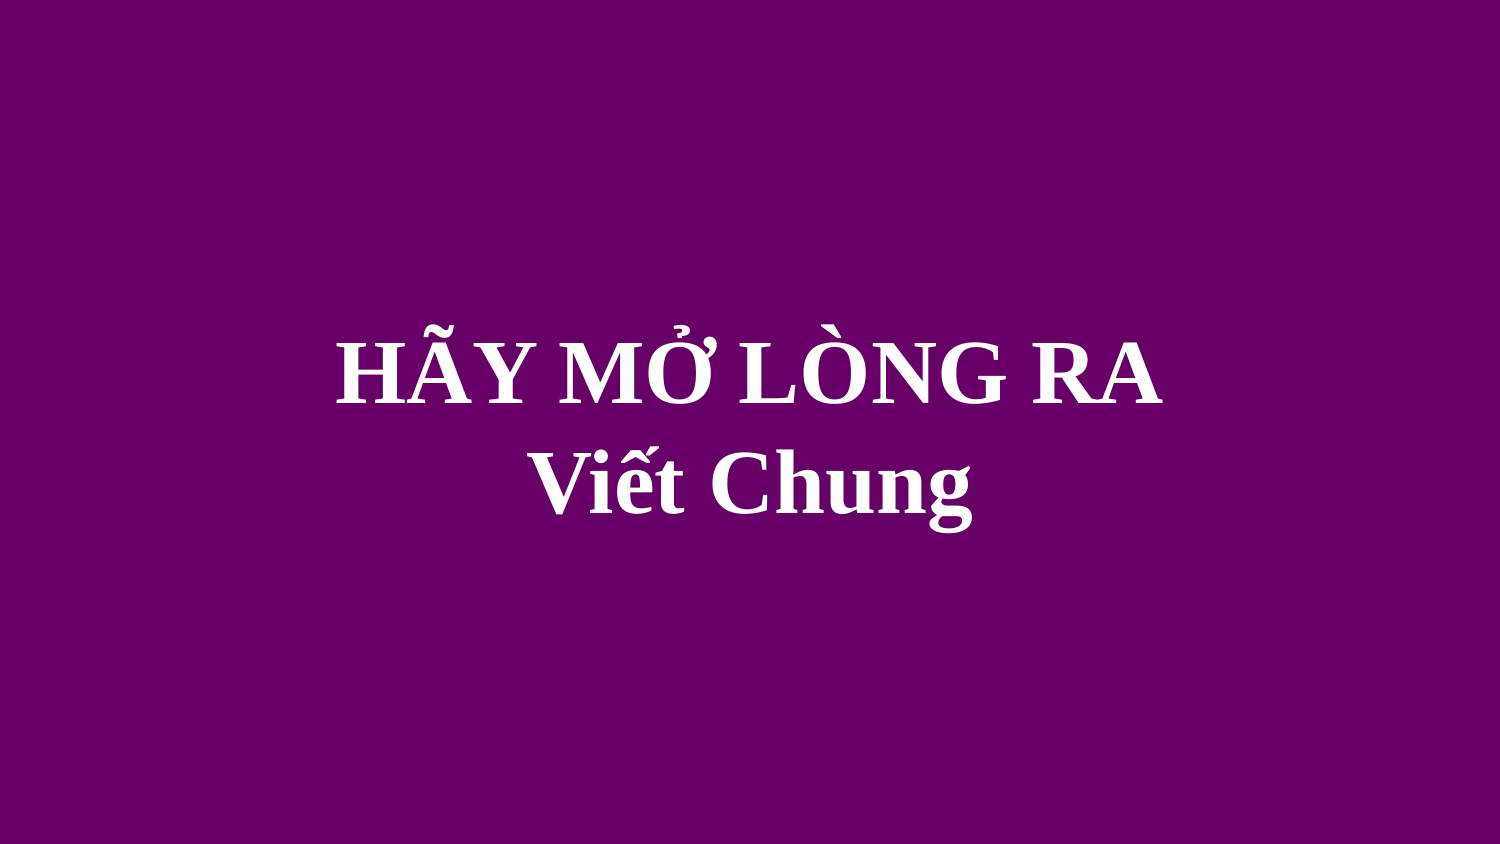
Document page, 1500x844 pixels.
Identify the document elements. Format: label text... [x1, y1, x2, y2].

title HÃY MỞ LÒNG RA Viết Chung [0, 0, 1500, 844]
